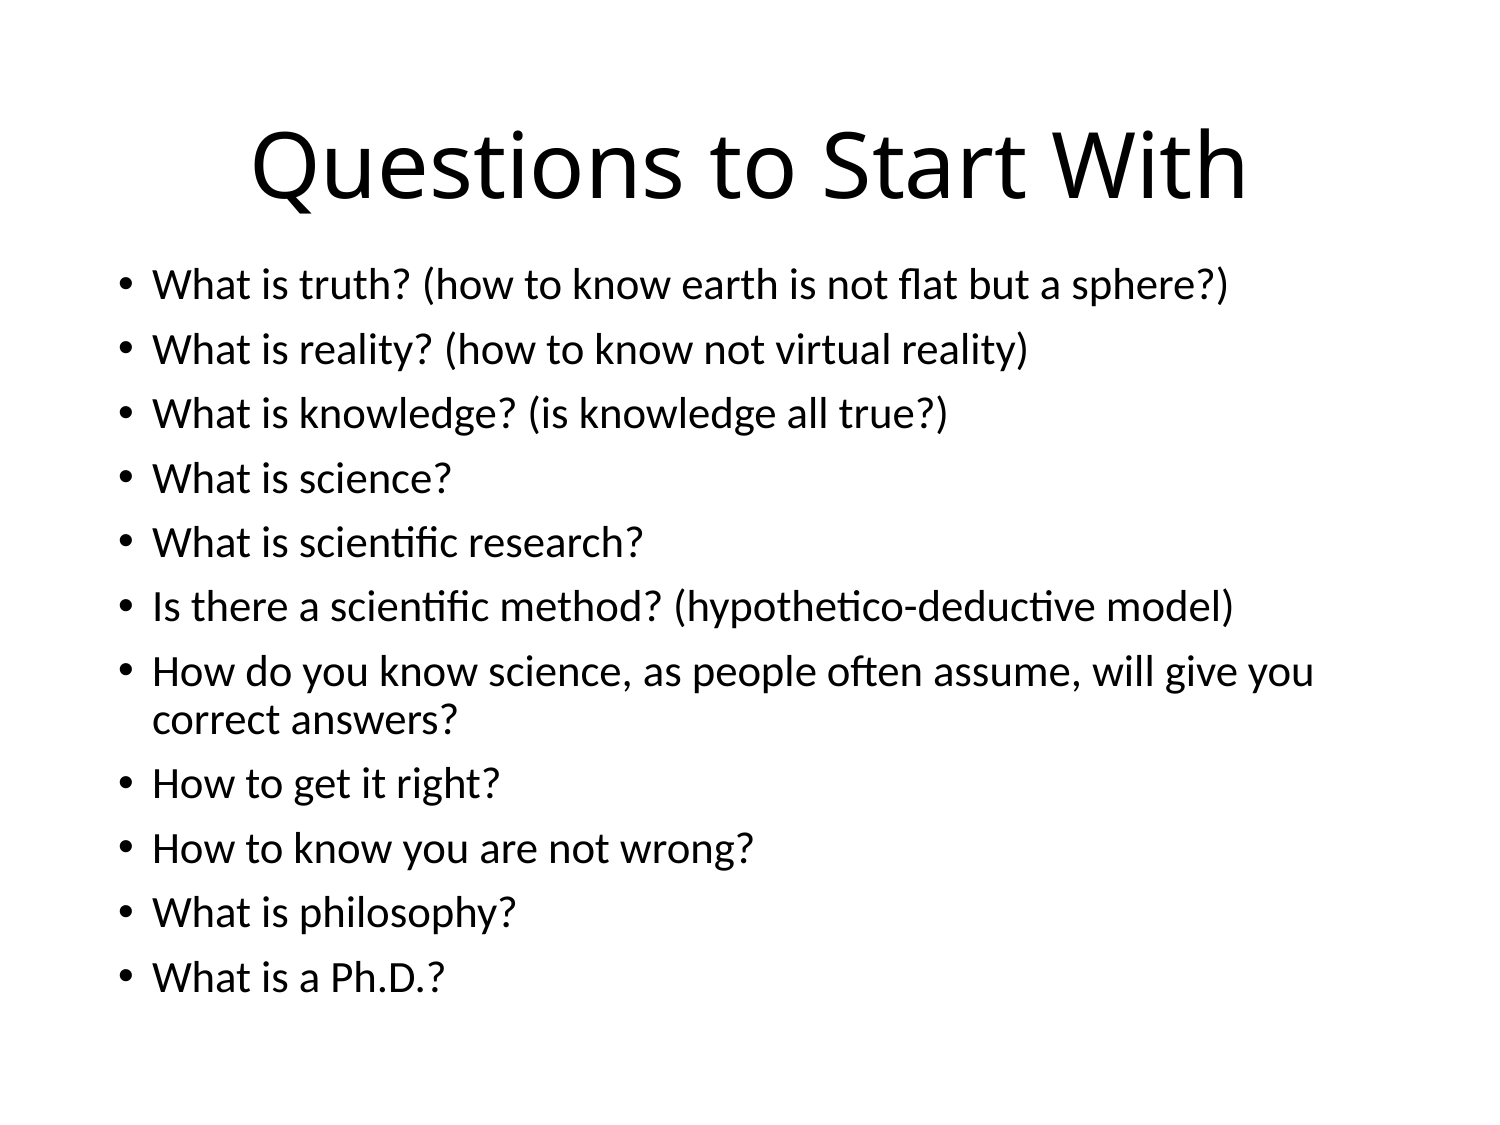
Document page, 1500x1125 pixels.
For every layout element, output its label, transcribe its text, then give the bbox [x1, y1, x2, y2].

title Questions to Start With [103, 59, 1397, 253]
list What is truth? (how to know earth is not flat but a sphere?) What is reality? (how to know not virtual reality) What is knowledge? (is knowledge all true?) What is science? What is scientific research? Is there a scientific method? (hypothetico-deductive model) How do you know science, as people often assume, will give you correct answers? How to get it right? How to know you are not wrong? What is philosophy? What is a Ph.D.? [103, 253, 1397, 1014]
